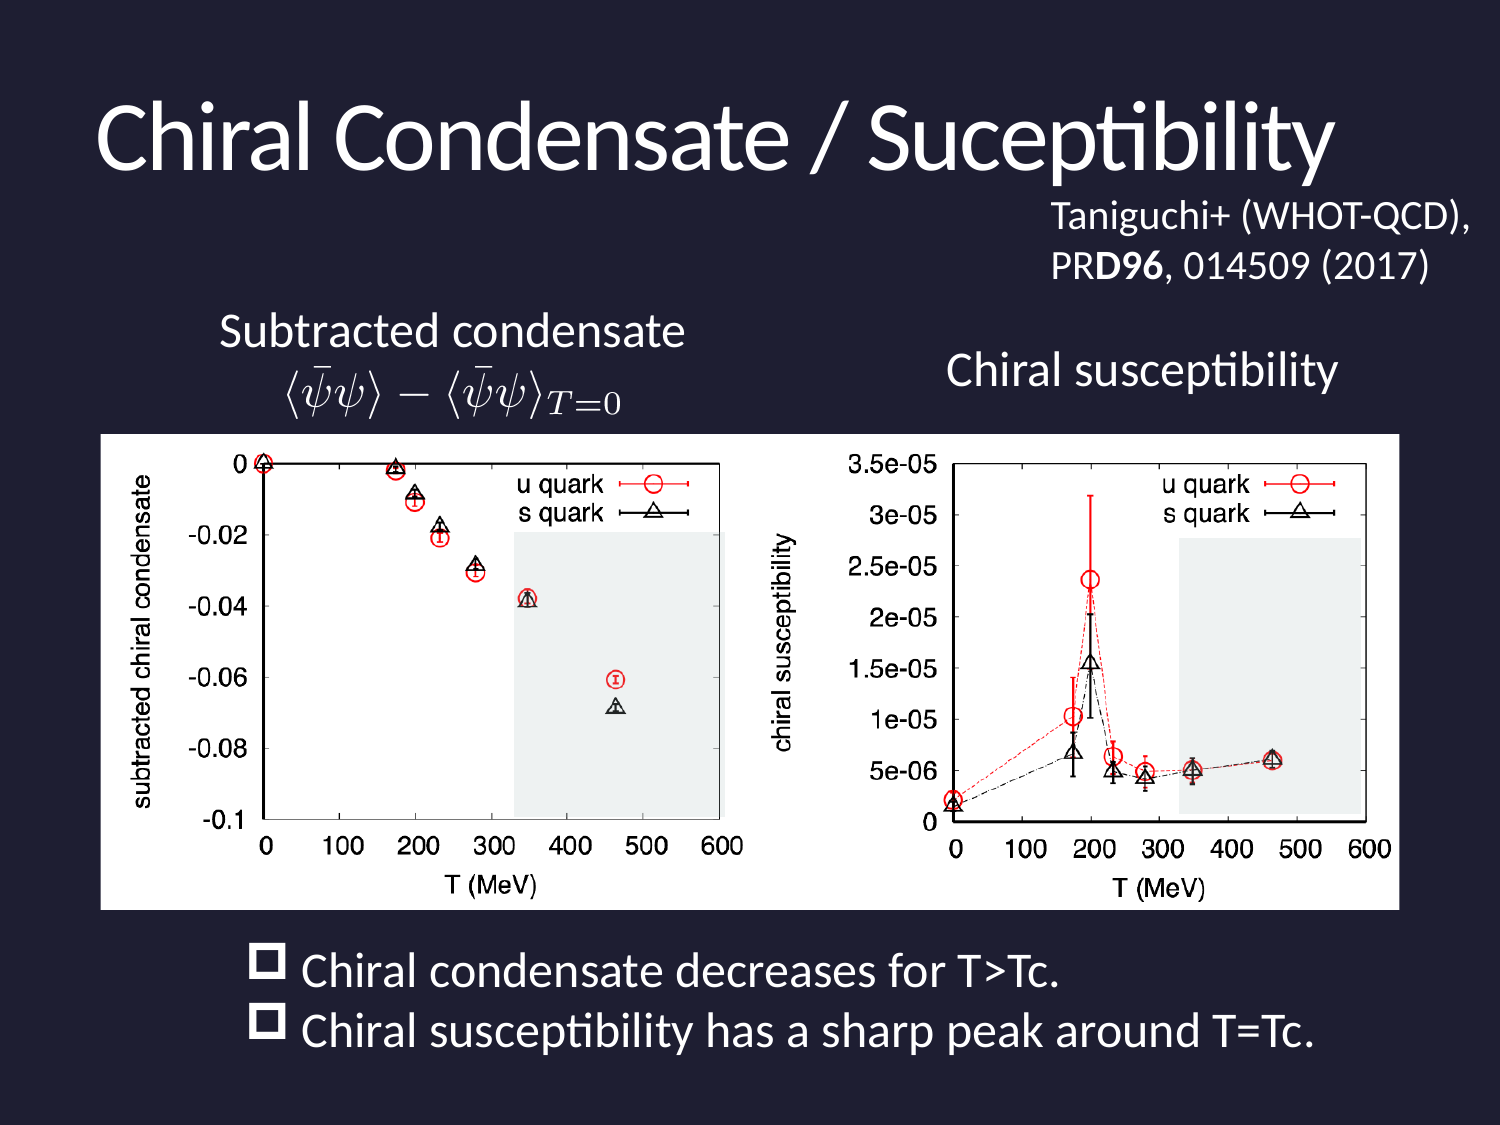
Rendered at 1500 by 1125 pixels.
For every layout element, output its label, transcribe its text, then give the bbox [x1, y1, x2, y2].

text_box Taniguchi+ (WHOT-QCD), PRD96, 014509 (2017) [1035, 180, 1497, 296]
text_box Chiral susceptibility [931, 329, 1355, 404]
text_box Chiral condensate decreases for T>Tc. Chiral susceptibility has a sharp peak around T=Tc. [230, 930, 1332, 1066]
title Chiral Condensate / Suceptibility [80, 2, 1407, 275]
picture [287, 366, 620, 420]
text_box Subtracted condensate [204, 289, 703, 365]
picture [100, 433, 1400, 910]
